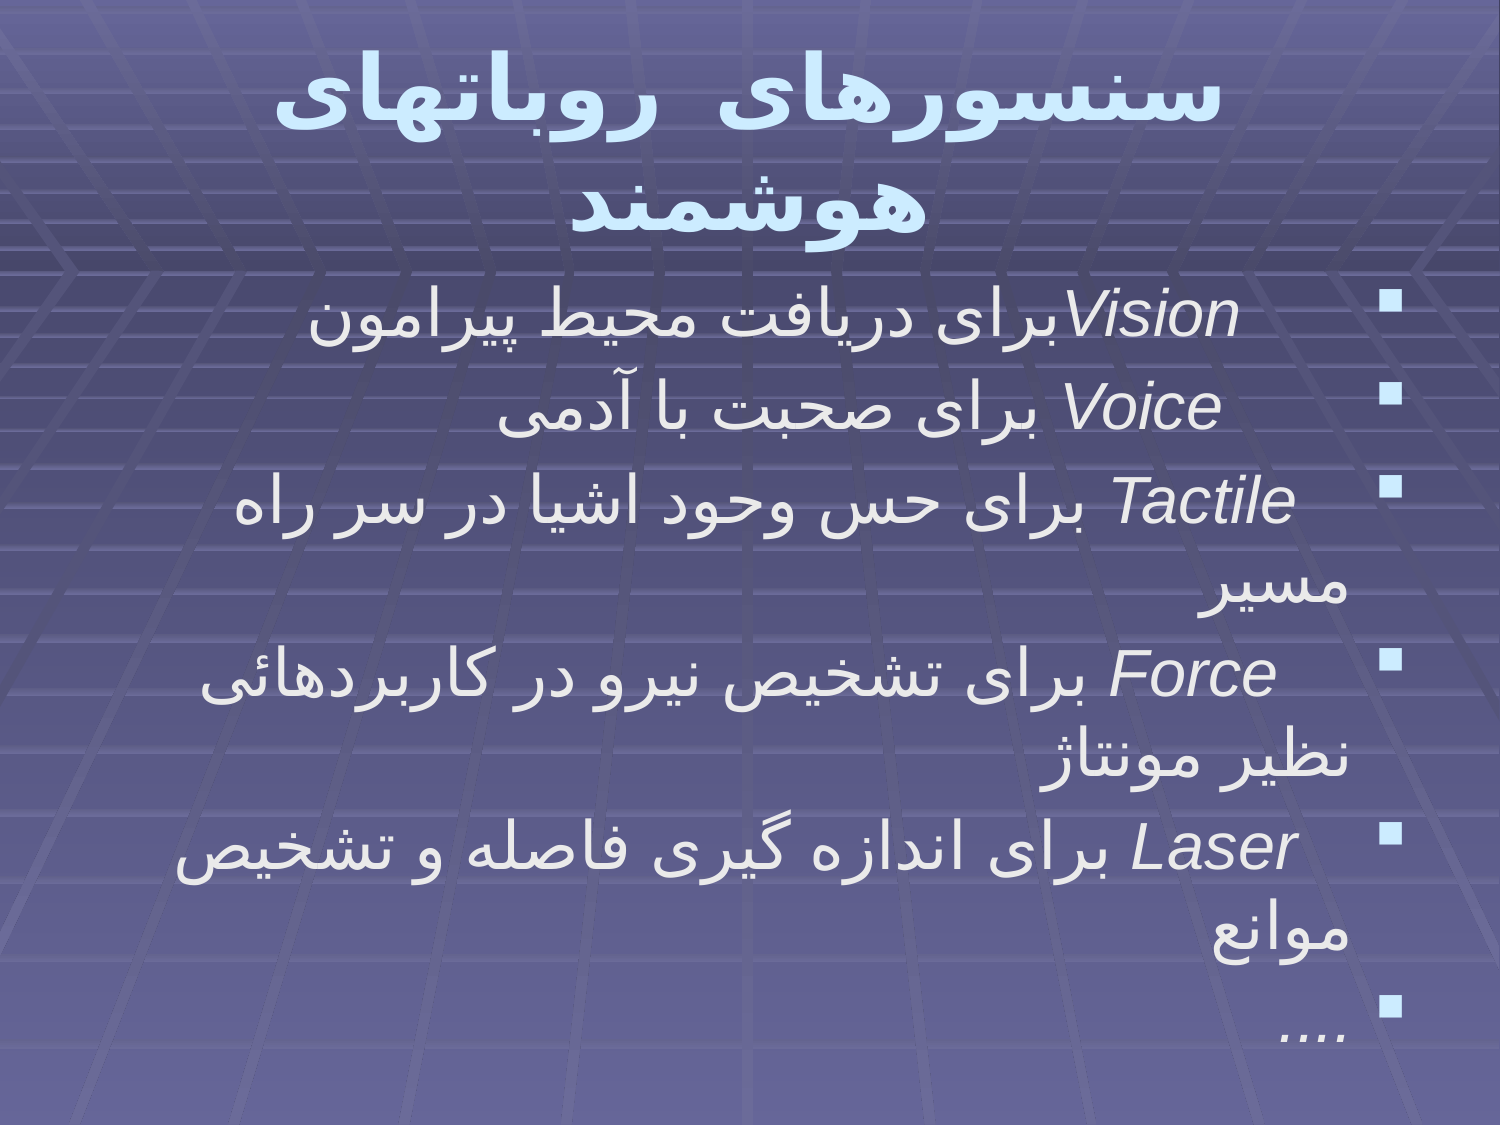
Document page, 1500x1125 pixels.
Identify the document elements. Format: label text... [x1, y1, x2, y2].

title سنسورهای روباتهای هوشمند [74, 44, 1425, 233]
list Visionبرای دریافت محیط پیرامون Voice برای صحبت با آدمی Tactile برای حس وحود اشیا در سر راه مسیر Force برای تشخیص نیرو در کاربردهائی نظیر مونتاژ Laser برای اندازه گیری فاصله و تشخیص موانع .... [74, 262, 1425, 1000]
